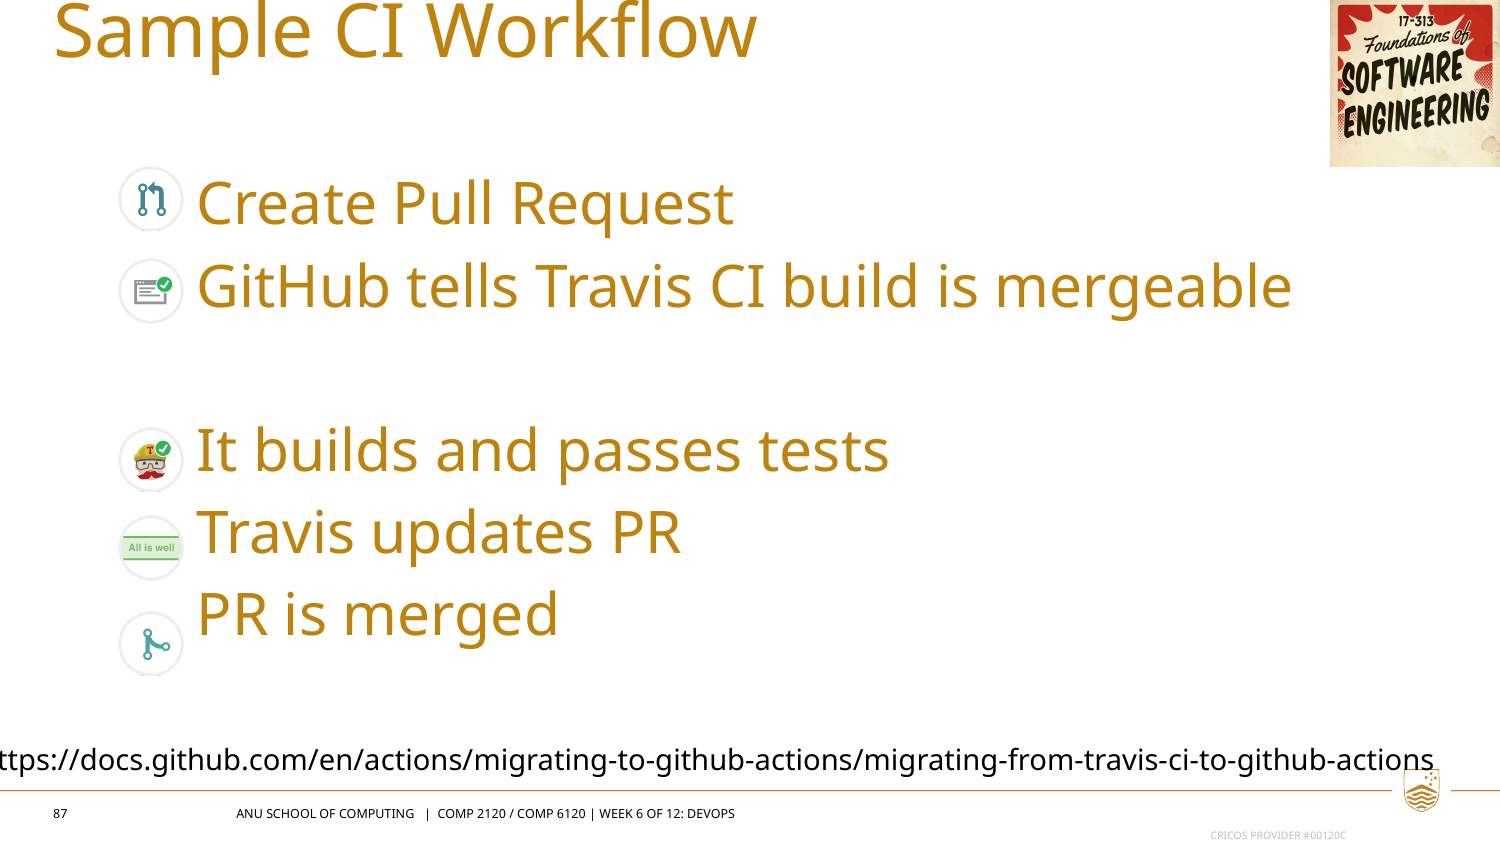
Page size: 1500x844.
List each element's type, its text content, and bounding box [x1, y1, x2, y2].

picture [0, 769, 1500, 812]
picture [118, 611, 184, 676]
footer ANU SCHOOL OF COMPUTING | COMP 2120 / COMP 6120 | WEEK 6 OF 12: DEVOPS [236, 806, 1122, 824]
list Create Pull Request GitHub tells Travis CI build is mergeable It builds and passes tests Travis updates PR PR is merged [196, 166, 1304, 708]
slide_number 87 [53, 806, 113, 824]
picture [118, 515, 184, 581]
picture [118, 427, 184, 492]
list Sample CI Workflow [53, 0, 1330, 145]
picture [118, 166, 184, 231]
picture [118, 258, 184, 324]
picture [1330, 0, 1500, 167]
text_box https://docs.github.com/en/actions/migrating-to-github-actions/migrating-from-travis-ci-to-github-actions [0, 733, 1451, 784]
